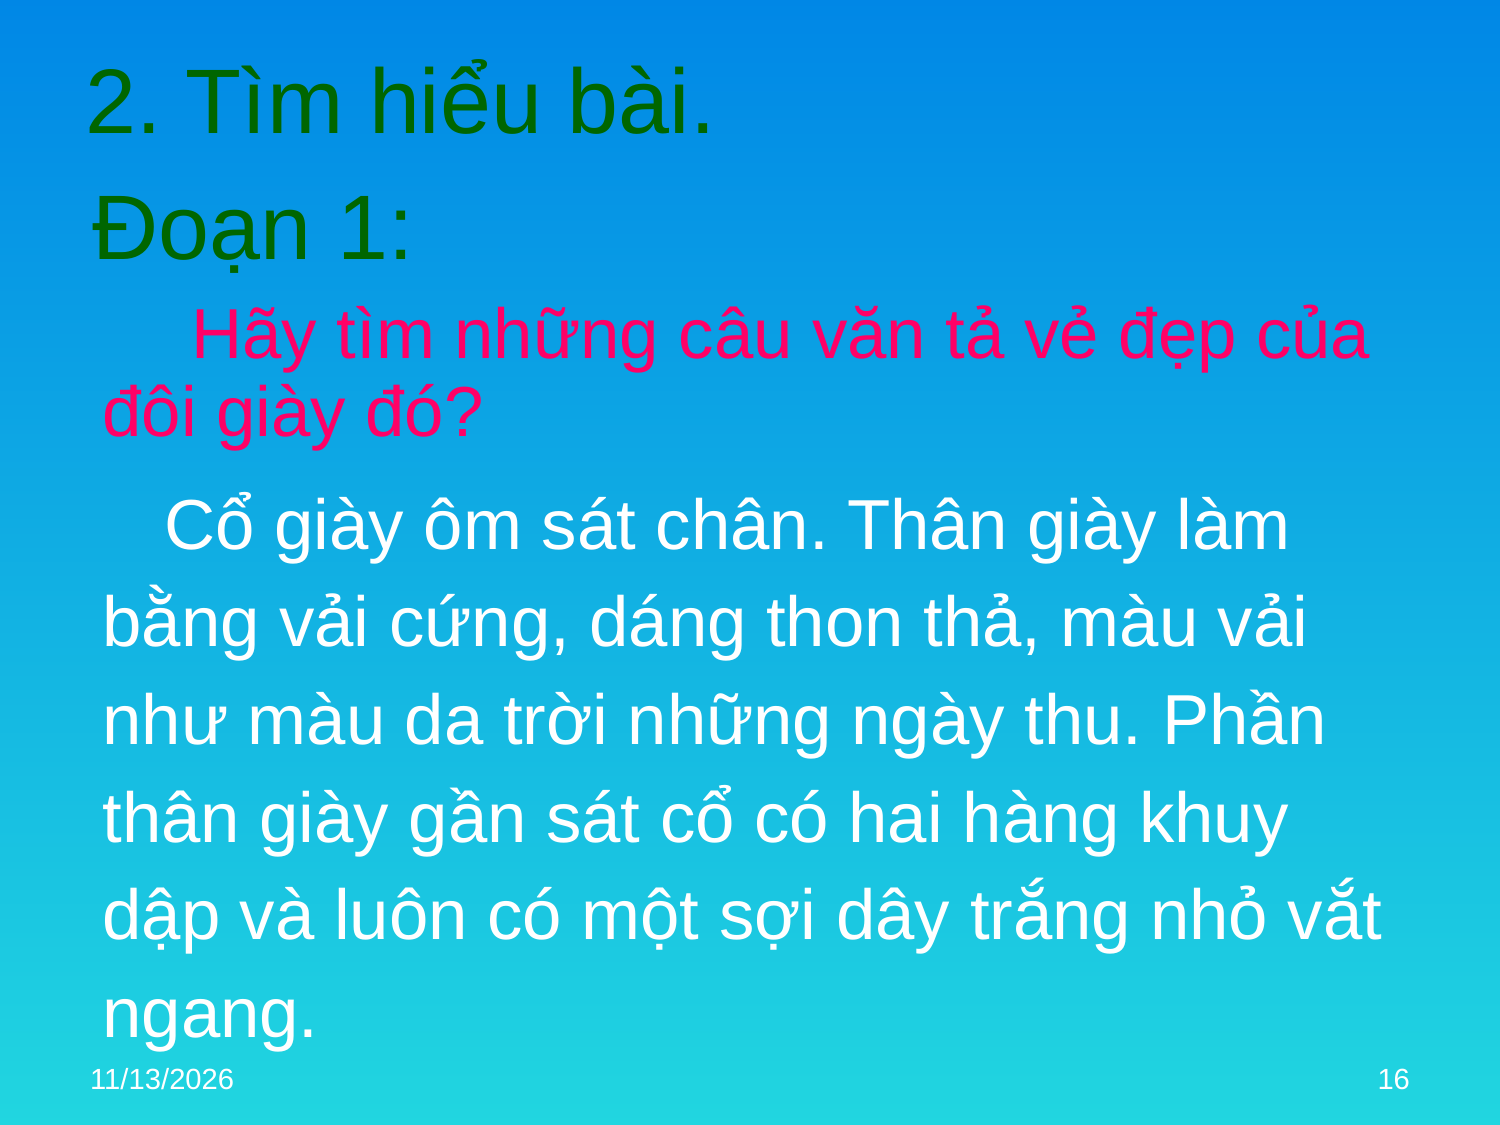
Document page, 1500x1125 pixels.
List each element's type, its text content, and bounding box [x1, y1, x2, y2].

slide_number 16 [1074, 1024, 1426, 1103]
title 2. Tìm hiểu bài. [70, 0, 1422, 211]
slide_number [74, 1083, 426, 1103]
list Đoạn 1: Hãy tìm những câu văn tả vẻ đẹp của đôi giày đó? Cổ giày ôm sát chân. Thân giày làm bằng vải cứng, dáng thon thả, màu vải như màu da trời những ngày thu. Phần thân giày gần sát cổ có hai hàng khuy dập và luôn có một sợi dây trắng nhỏ vắt ngang. [30, 172, 1400, 1083]
